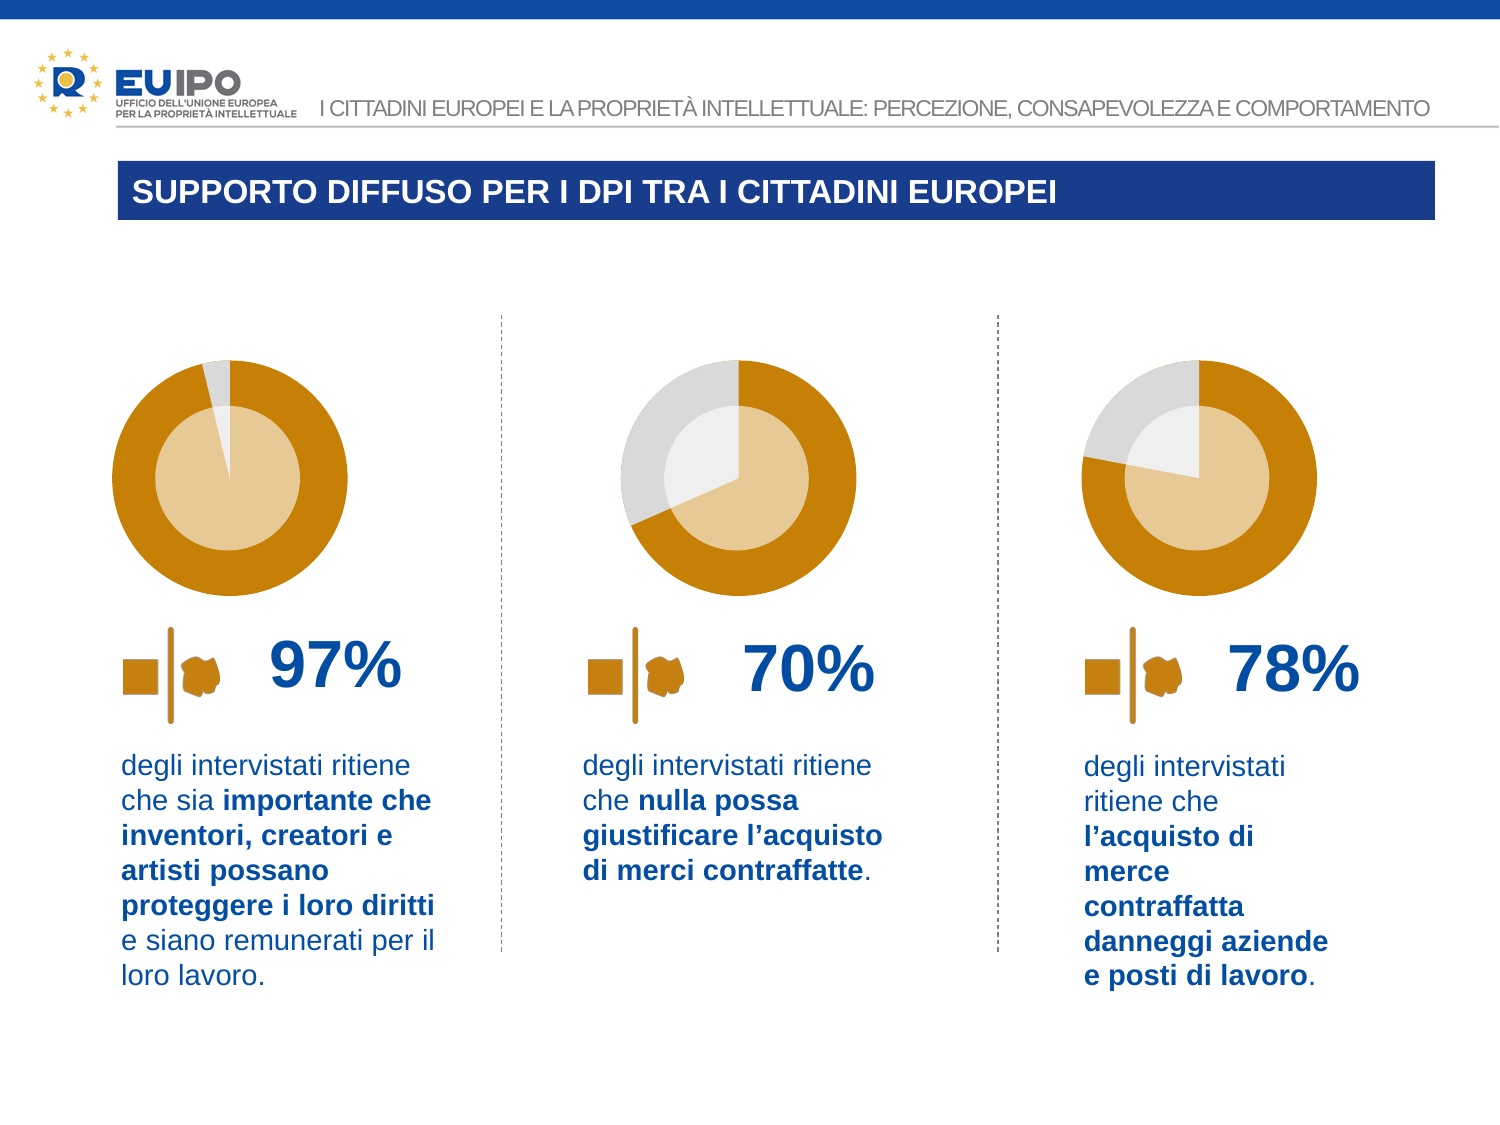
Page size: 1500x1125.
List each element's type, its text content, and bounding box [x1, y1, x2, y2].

text_box 78% [1181, 617, 1407, 713]
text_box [111, 360, 348, 597]
text_box degli intervistati ritiene che sia importante che inventori, creatori e artisti possano proteggere i loro diritti e siano remunerati per il loro lavoro. [106, 739, 453, 999]
text_box 70% [697, 616, 922, 712]
picture [0, 0, 1500, 1125]
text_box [1081, 360, 1318, 597]
text_box SUPPORTO DIFFUSO PER I DPI TRA I CITTADINI EUROPEI [117, 160, 1435, 220]
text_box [620, 360, 857, 597]
text_box degli intervistati ritiene che l’acquisto di merce contraffatta danneggi aziende e posti di lavoro. [1068, 739, 1353, 1000]
text_box I CITTADINI EUROPEI E LA PROPRIETÀ INTELLETTUALE: PERCEZIONE, CONSAPEVOLEZZA E COMPORTAMENTO [112, 70, 1437, 144]
text_box 97% [223, 613, 449, 708]
text_box degli intervistati ritiene che nulla possa giustificare l’acquisto di merci contraffatte. [567, 738, 911, 894]
